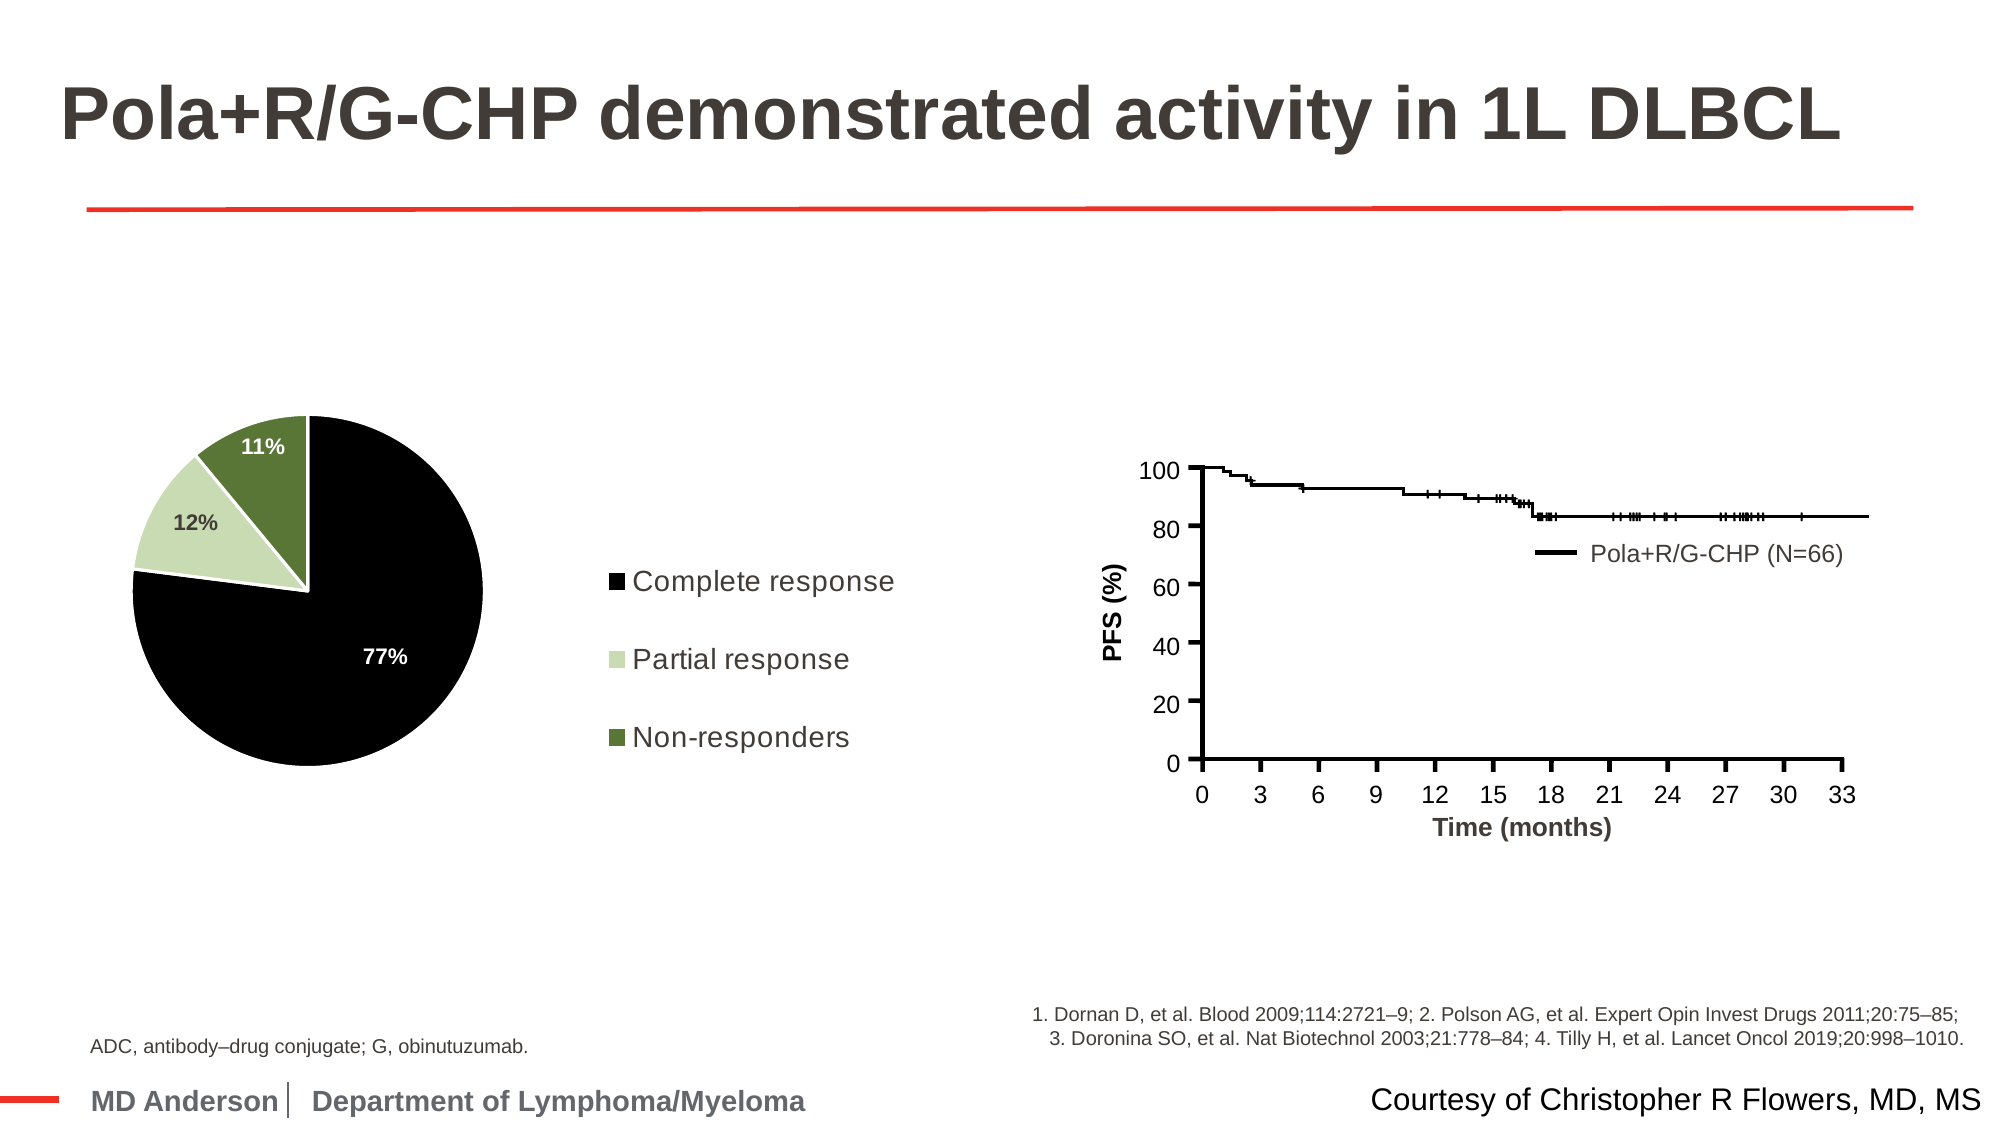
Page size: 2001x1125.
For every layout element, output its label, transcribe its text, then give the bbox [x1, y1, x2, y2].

text_box [1205, 467, 1790, 511]
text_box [1246, 476, 1256, 485]
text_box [0, 381, 1040, 811]
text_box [1188, 467, 1203, 760]
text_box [1522, 500, 1534, 508]
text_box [1195, 778, 1857, 809]
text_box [1474, 494, 1518, 503]
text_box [1533, 513, 1806, 521]
list ADC, antibody–drug conjugate; G, obinutuzumab. [90, 998, 903, 1058]
list 1. Dornan D, et al. Blood 2009;114:2721–9; 2. Polson AG, et al. Expert Opin Invest Drugs 2011;20:75–85; 3. Doronina SO, et al. Nat Biotechnol 2003;21:778–84; 4. Tilly H, et al. Lancet Oncol 2019;20:998–1010. [867, 990, 1964, 1050]
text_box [1138, 454, 1181, 779]
text_box Courtesy of Christopher R Flowers, MD, MS [1188, 1071, 1998, 1125]
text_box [1423, 490, 1445, 498]
text_box Pola+R/G-CHP (N=66) [1590, 537, 1845, 568]
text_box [1298, 484, 1308, 493]
text_box PFS (%) [1094, 563, 1127, 663]
title Pola+R/G-CHP demonstrated activity in 1L DLBCL [60, 74, 1998, 224]
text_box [1202, 757, 1843, 773]
text_box [1206, 469, 1836, 756]
text_box [1807, 512, 1868, 517]
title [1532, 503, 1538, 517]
text_box Time (months) [1432, 817, 1613, 843]
